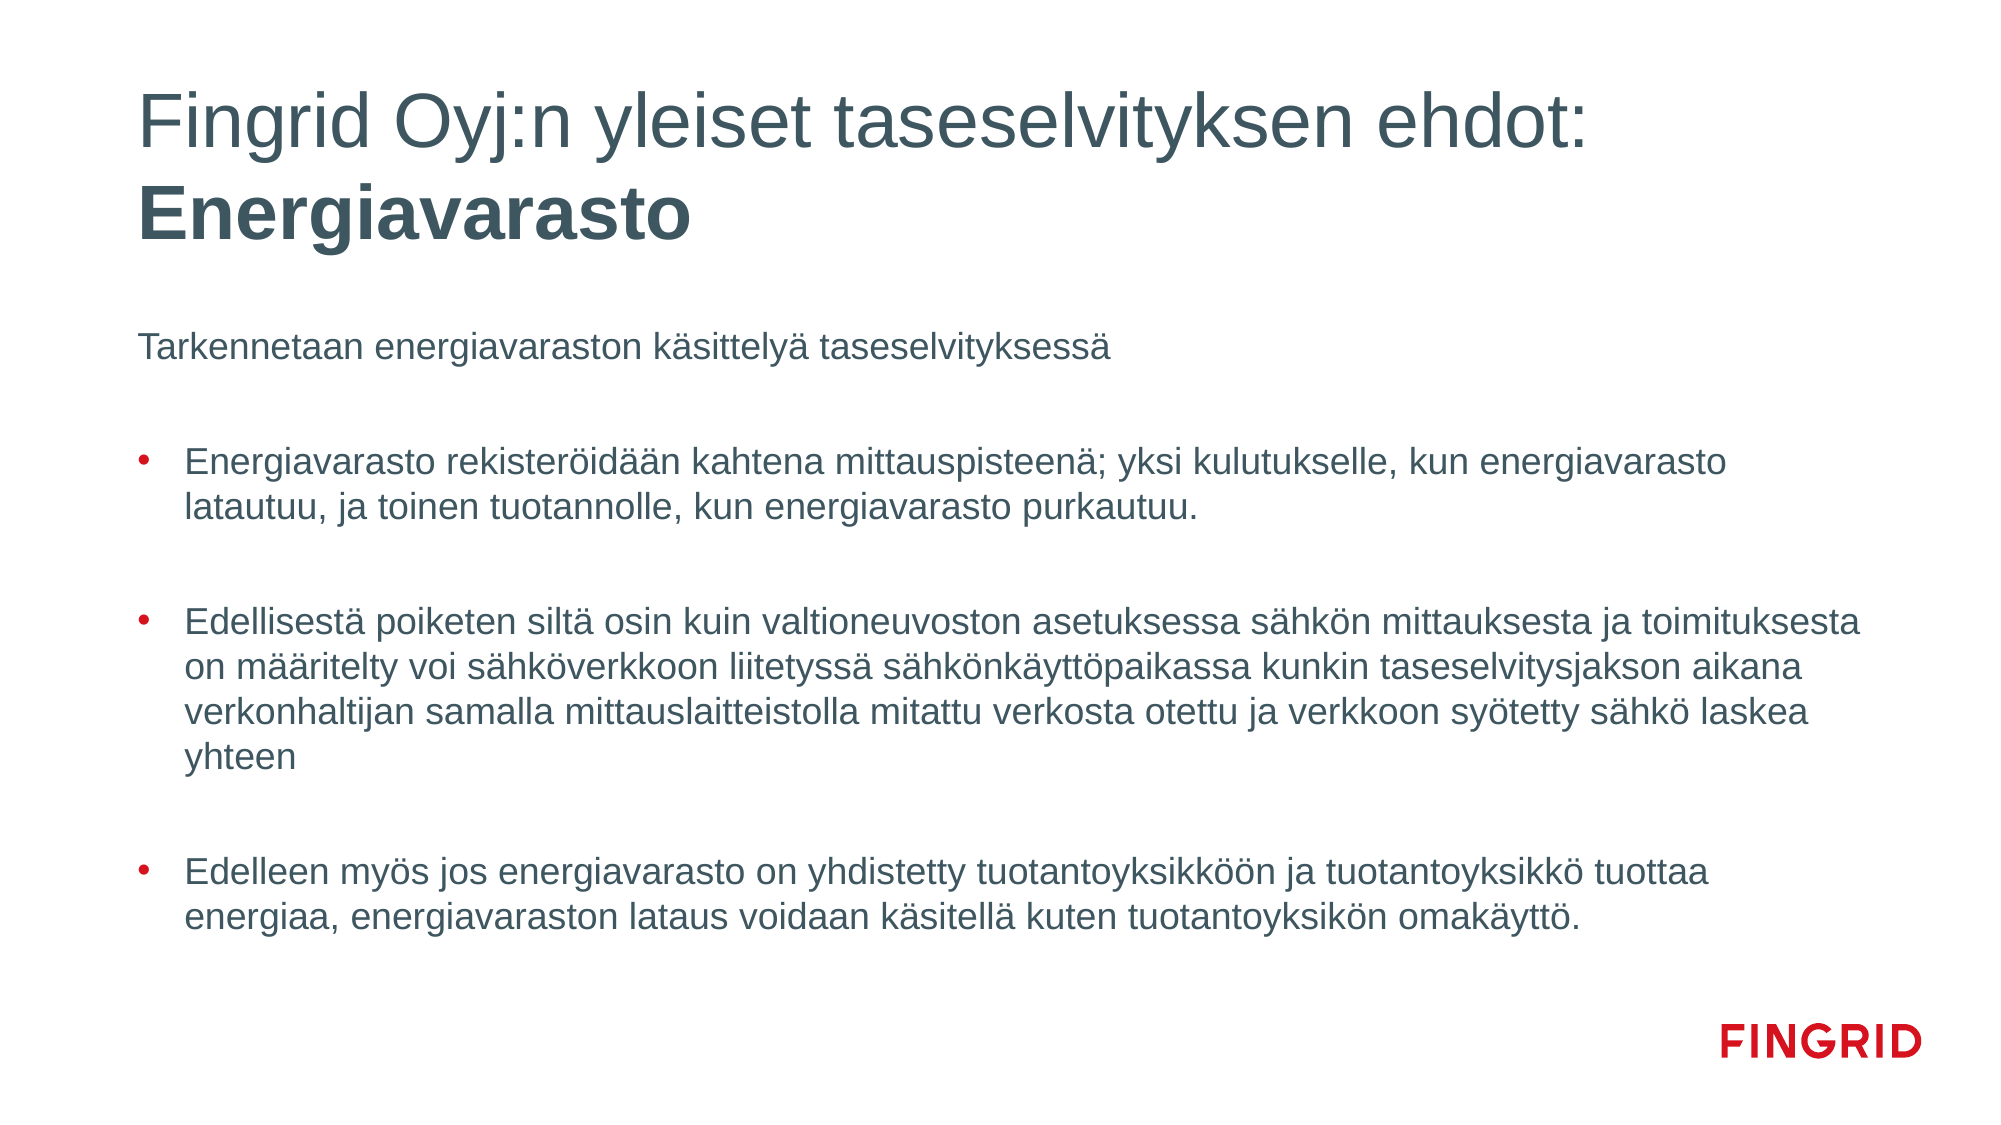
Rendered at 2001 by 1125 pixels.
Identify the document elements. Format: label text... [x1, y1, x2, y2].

list Tarkennetaan energiavaraston käsittelyä taseselvityksessä Energiavarasto rekisteröidään kahtena mittauspisteenä; yksi kulutukselle, kun energiavarasto latautuu, ja toinen tuotannolle, kun energiavarasto purkautuu. Edellisestä poiketen siltä osin kuin valtioneuvoston asetuksessa sähkön mittauksesta ja toimituksesta on määritelty voi sähköverkkoon liitetyssä sähkönkäyttöpaikassa kunkin taseselvitysjakson aikana verkonhaltijan samalla mittauslaitteistolla mitattu verkosta otettu ja verkkoon syötetty sähkö laskea yhteen Edelleen myös jos energiavarasto on yhdistetty tuotantoyksikköön ja tuotantoyksikkö tuottaa energiaa, energiavaraston lataus voidaan käsitellä kuten tuotantoyksikön omakäyttö. [137, 321, 1863, 1054]
title Fingrid Oyj:n yleiset taseselvityksen ehdot: Energiavarasto [137, 71, 1863, 255]
